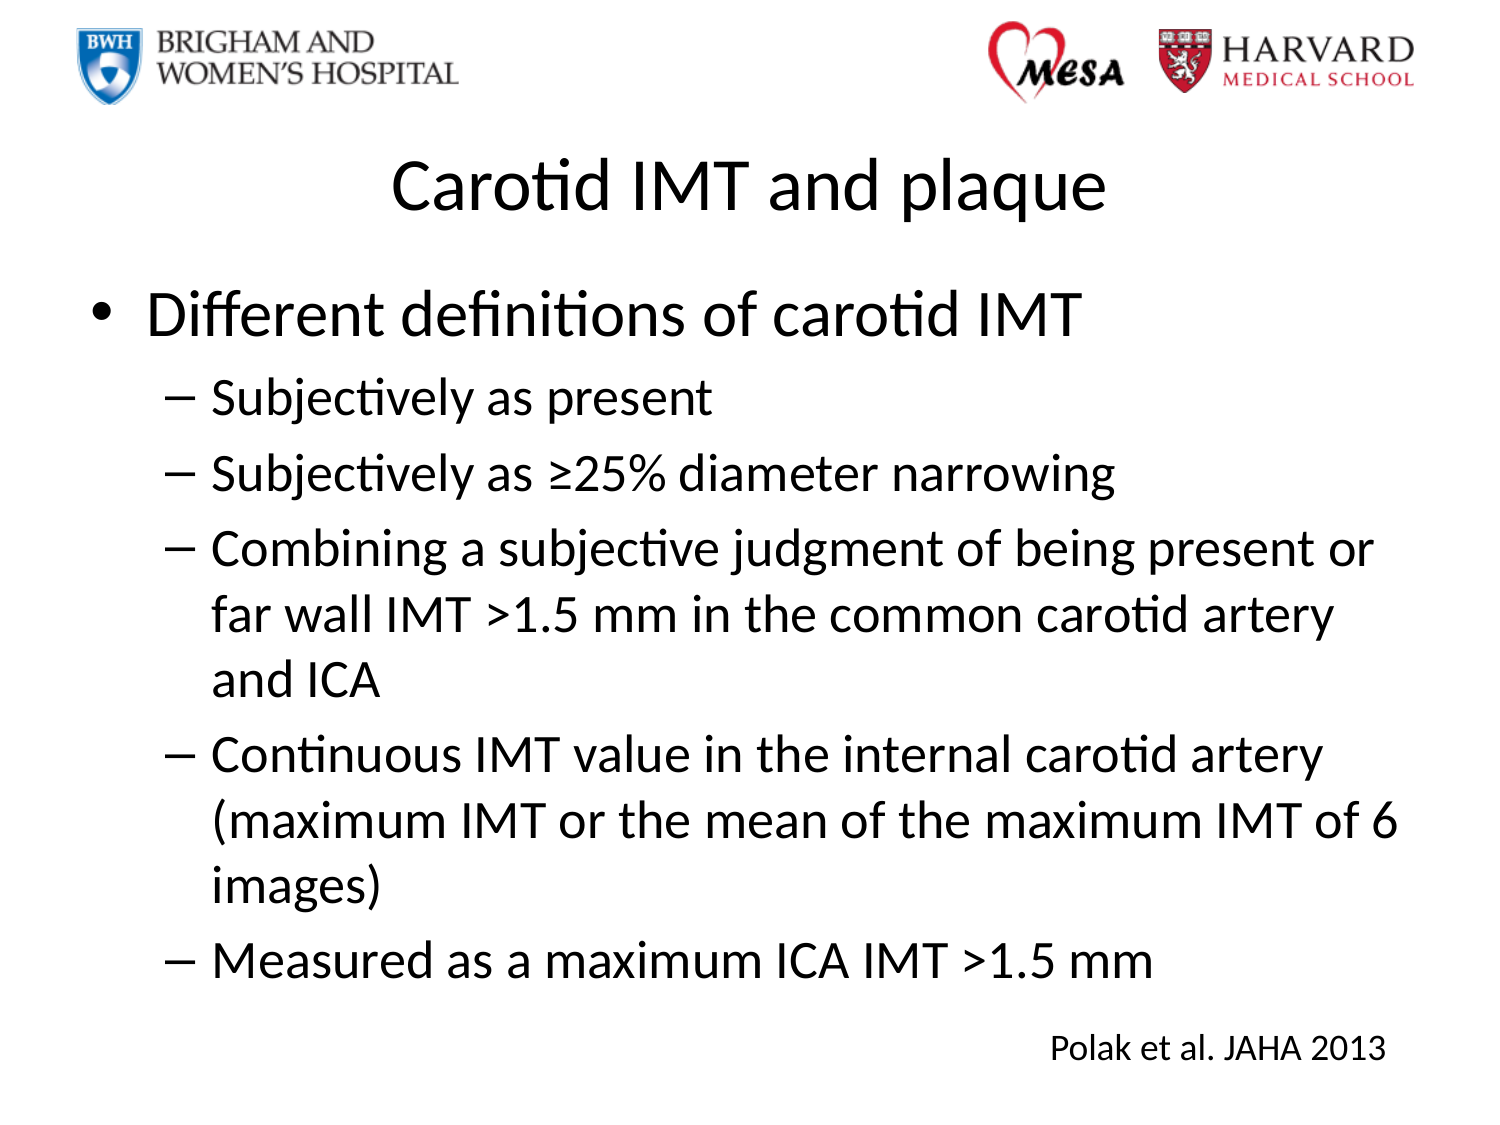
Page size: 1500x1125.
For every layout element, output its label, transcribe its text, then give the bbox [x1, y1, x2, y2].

list Different definitions of carotid IMT Subjectively as present Subjectively as ≥25% diameter narrowing Combining a subjective judgment of being present or far wall IMT >1.5 mm in the common carotid artery and ICA Continuous IMT value in the internal carotid artery (maximum IMT or the mean of the maximum IMT of 6 images) Measured as a maximum ICA IMT >1.5 mm [75, 262, 1425, 1005]
text_box Polak et al. JAHA 2013 [1034, 1015, 1402, 1076]
title Carotid IMT and plaque [75, 127, 1425, 233]
picture [987, 20, 1126, 105]
